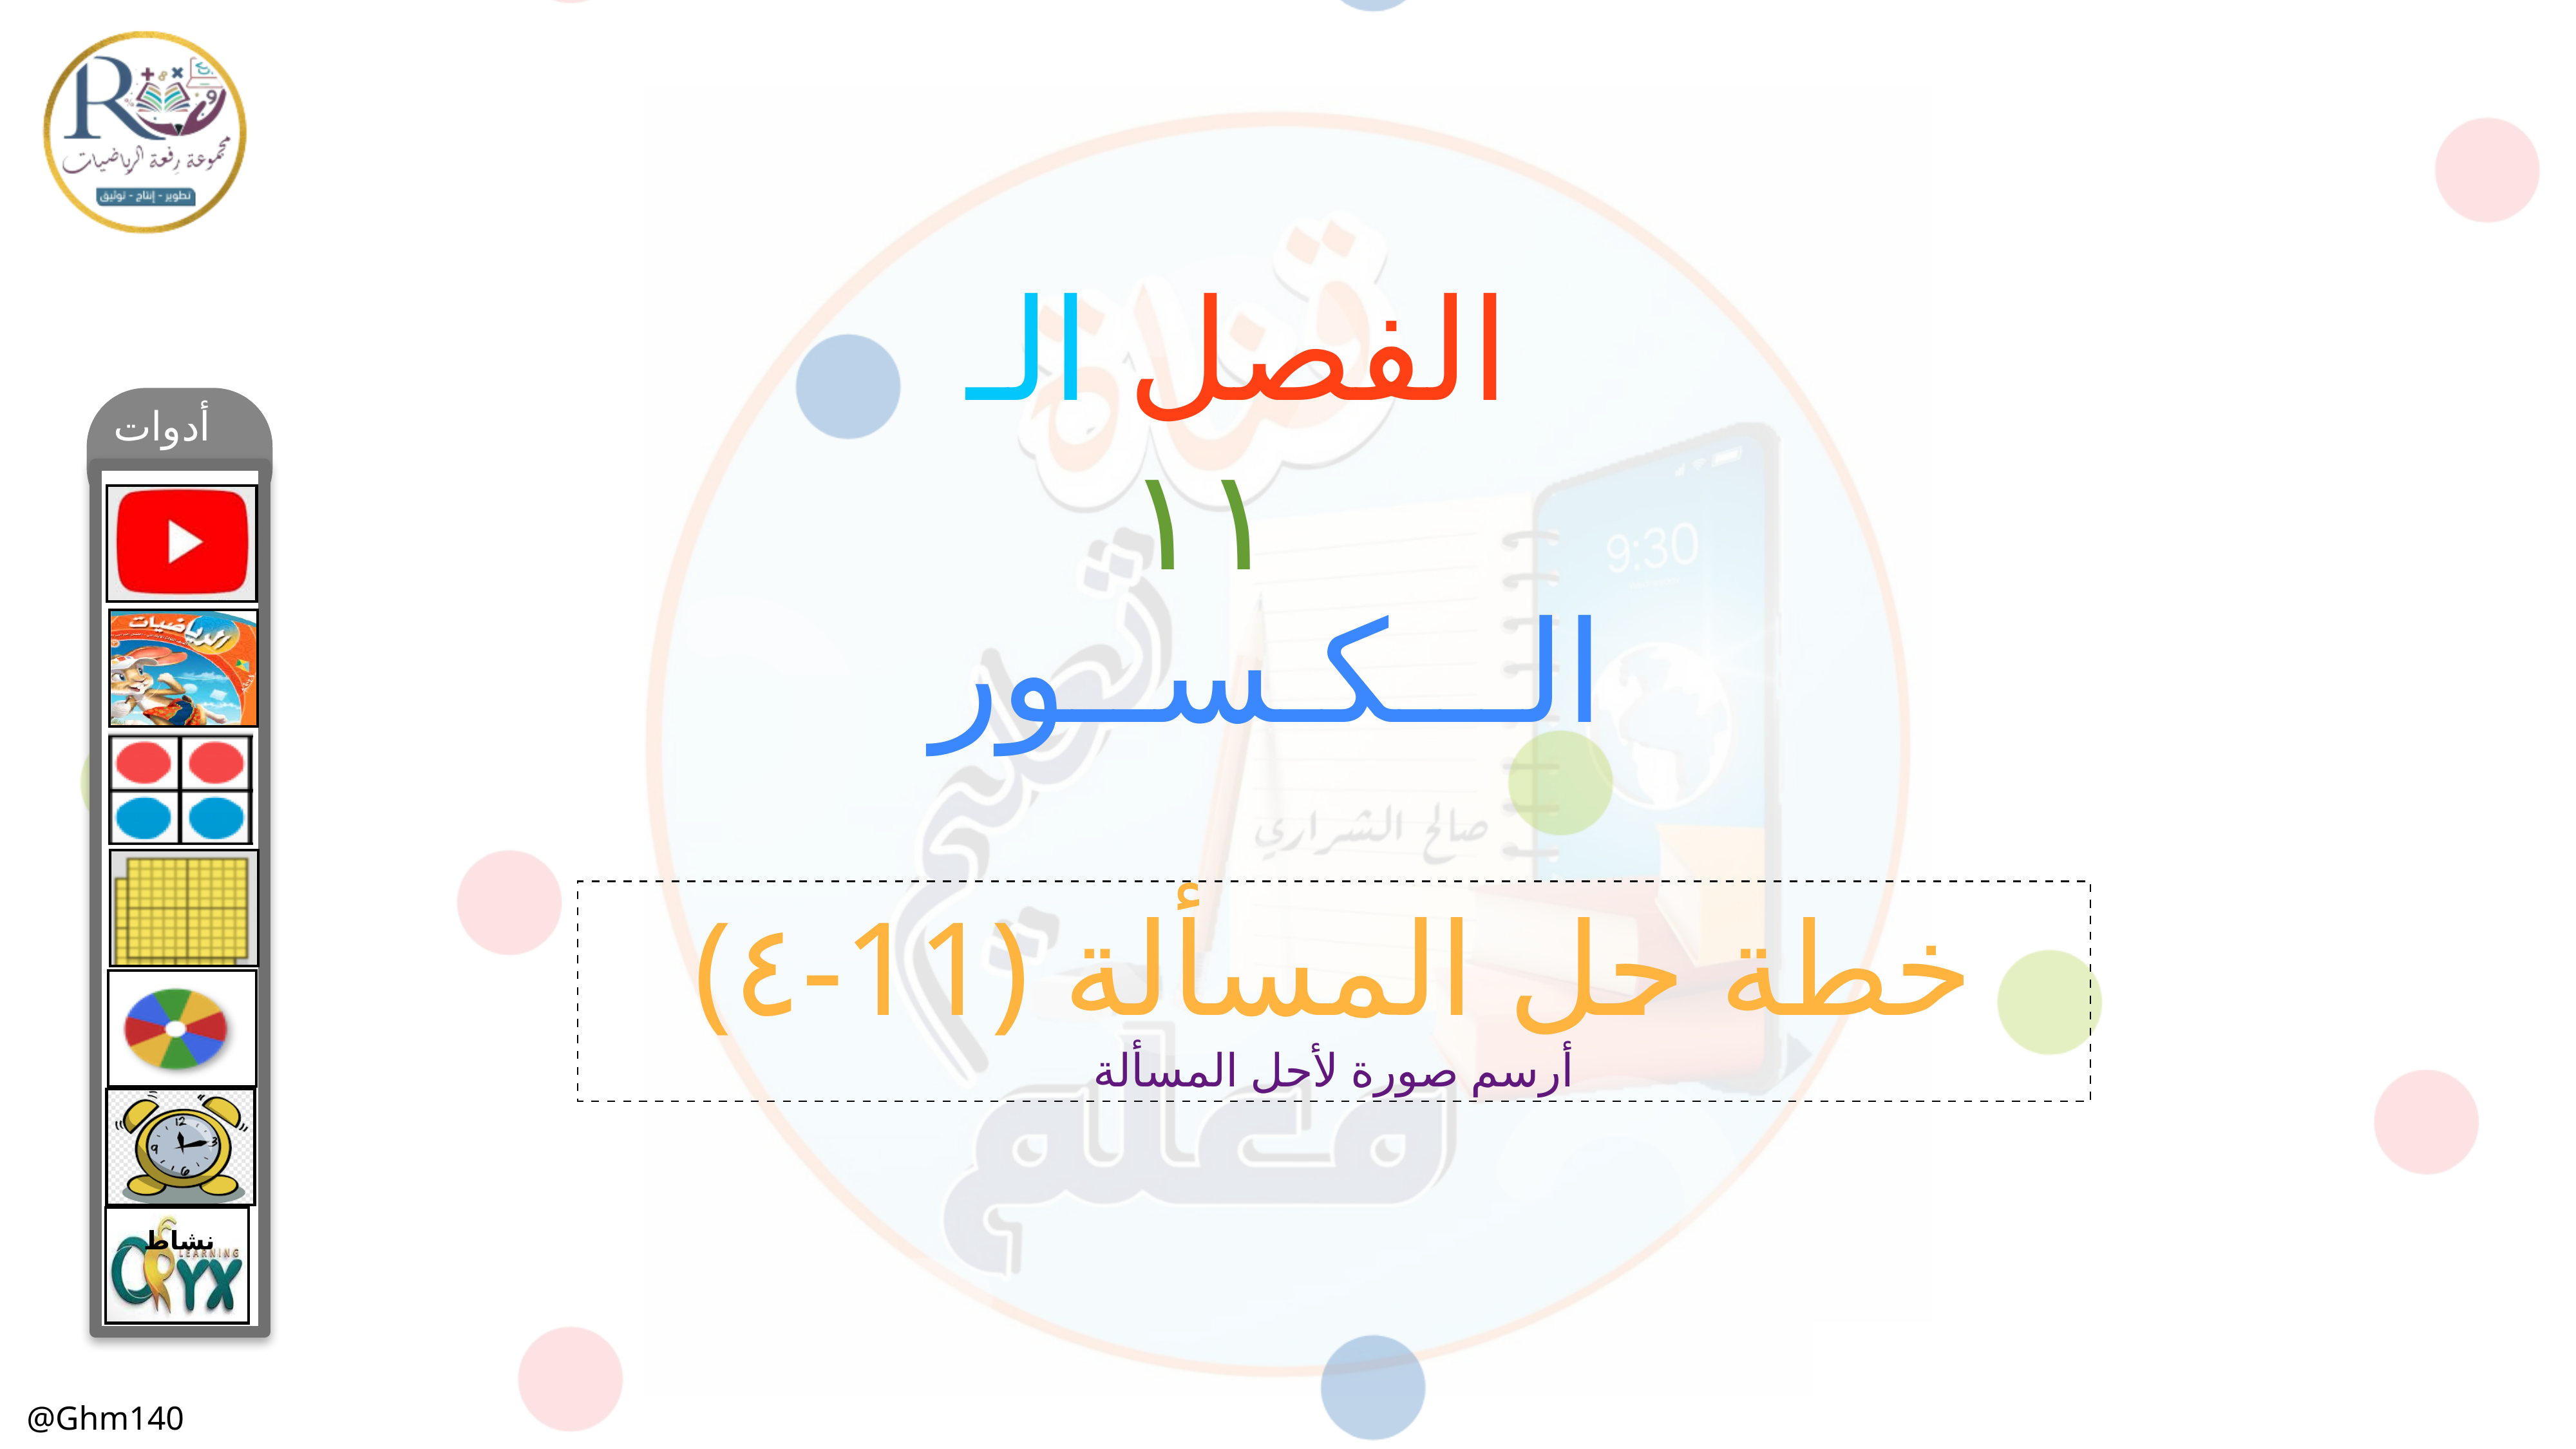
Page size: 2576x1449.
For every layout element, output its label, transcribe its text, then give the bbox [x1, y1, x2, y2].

text_box الفصل الـ ١١ [885, 254, 1592, 603]
picture [0, 0, 2576, 1449]
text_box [77, 388, 281, 1332]
text_box الـــكـســور [926, 576, 1611, 756]
text_box (٤-11) خطة حل المسألة أرسم صورة لأحل المسألة [577, 881, 2090, 1101]
